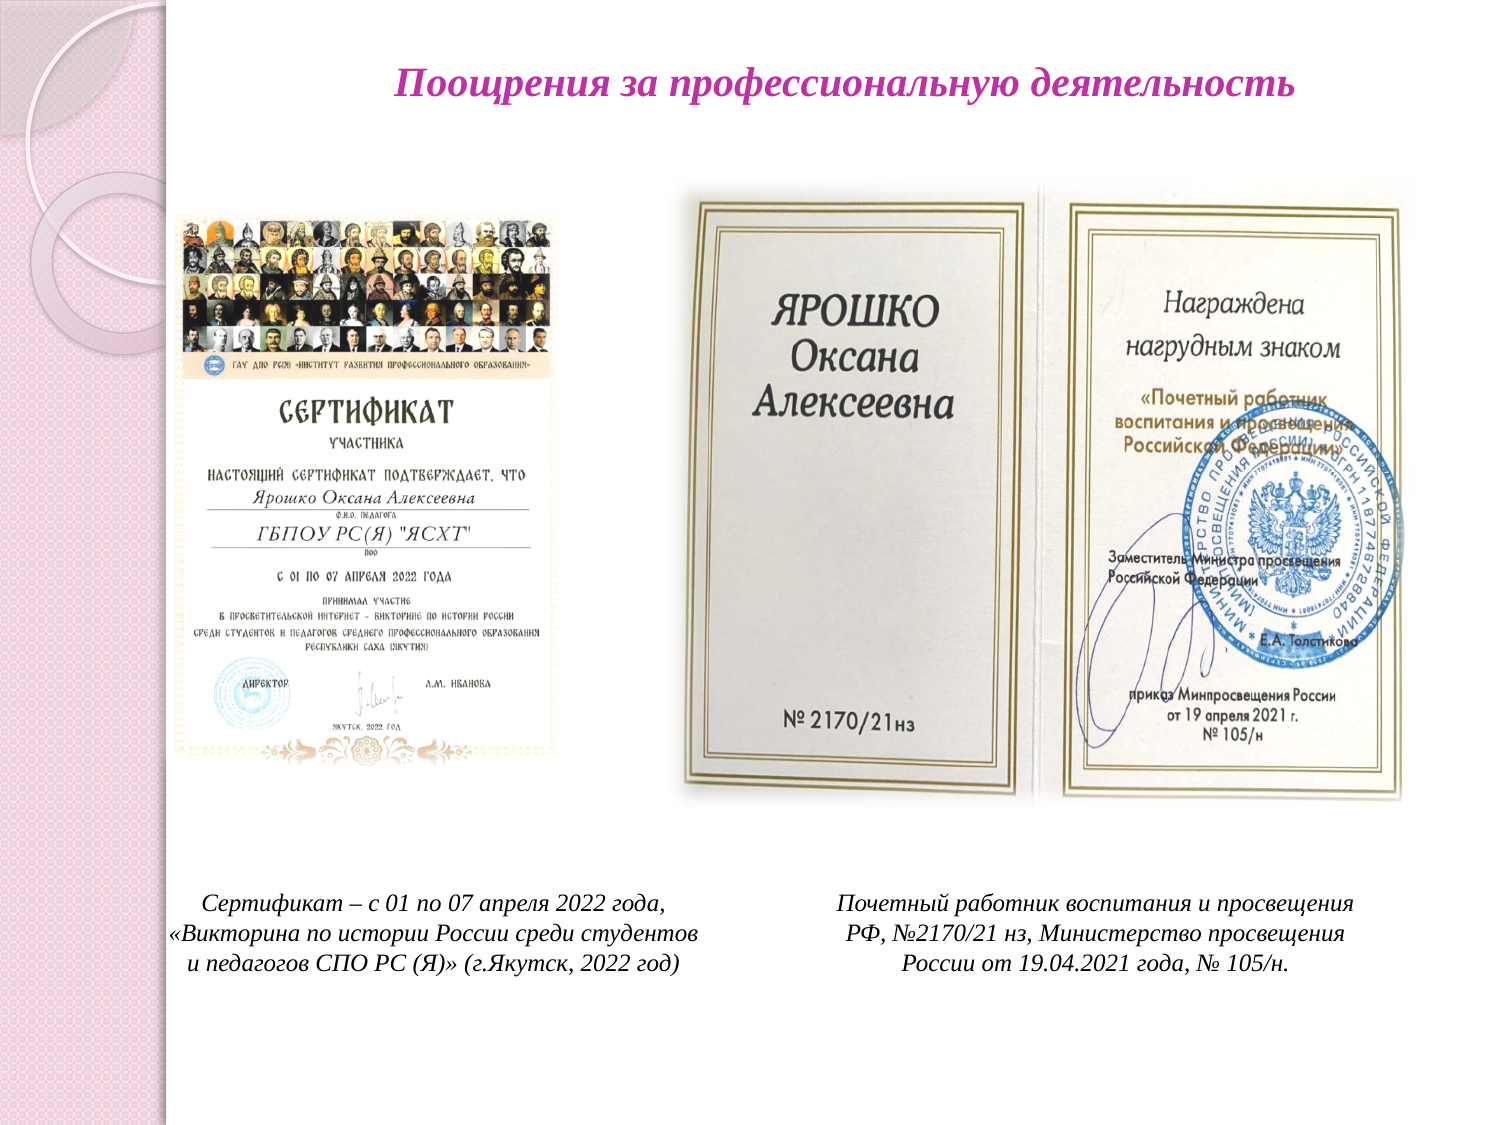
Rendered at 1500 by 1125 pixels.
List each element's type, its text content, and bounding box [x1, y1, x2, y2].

text_box Сертификат – с 01 по 07 апреля 2022 года, «Викторина по истории России среди студентов и педагогов СПО РС (Я)» (г.Якутск, 2022 год) [152, 878, 715, 984]
title Поощрения за профессиональную деятельность [235, 45, 1466, 164]
text_box Почетный работник воспитания и просвещения РФ, №2170/21 нз, Министерство просвещения России от 19.04.2021 года, № 105/н. [820, 878, 1372, 984]
picture [152, 198, 574, 778]
picture [667, 175, 1419, 810]
